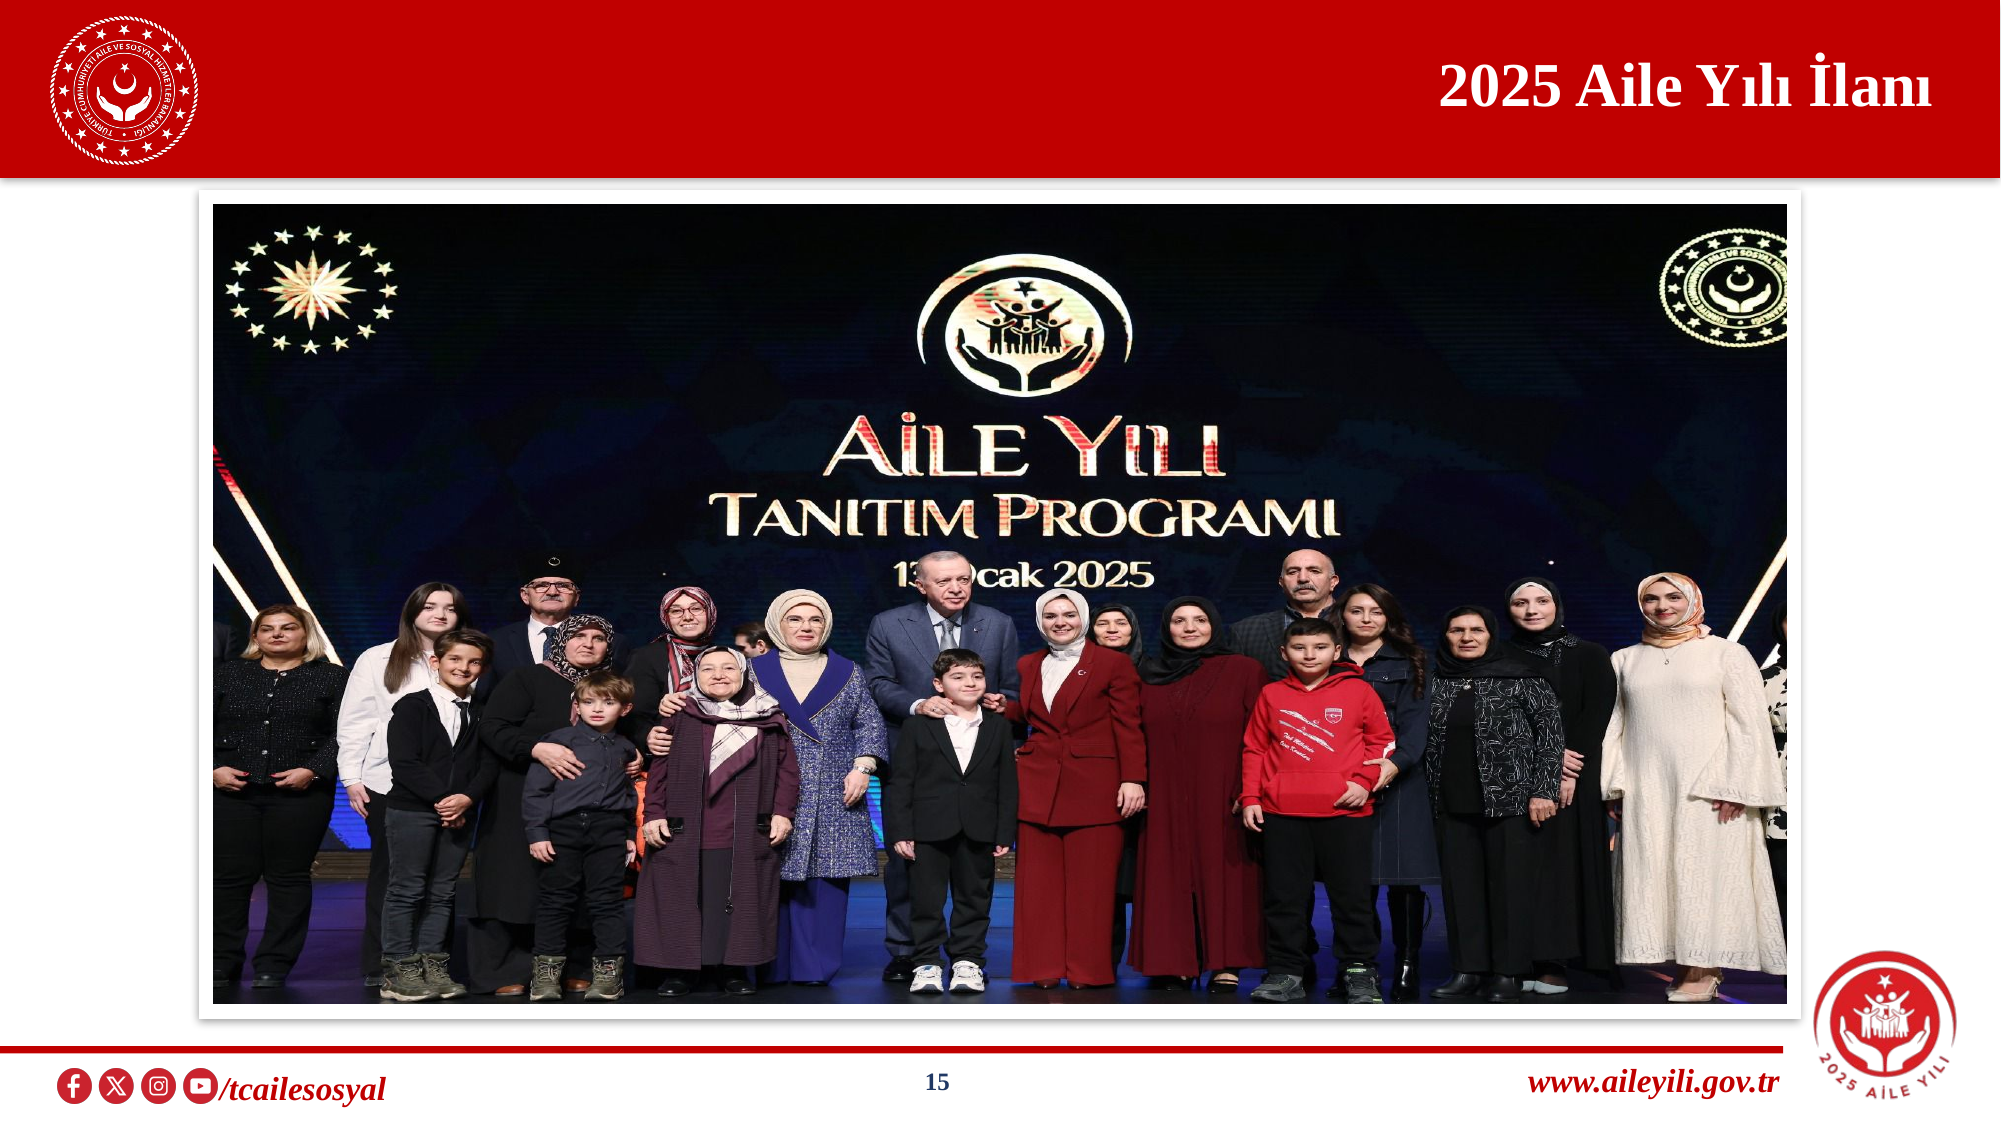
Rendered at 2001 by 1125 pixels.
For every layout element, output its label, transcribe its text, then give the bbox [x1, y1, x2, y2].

slide_number 15 [712, 1057, 1163, 1118]
picture [1795, 943, 1976, 1110]
picture [50, 16, 198, 165]
picture [213, 204, 1787, 1005]
title 2025 Aile Yılı İlanı [375, 44, 1949, 148]
picture [57, 1068, 218, 1104]
